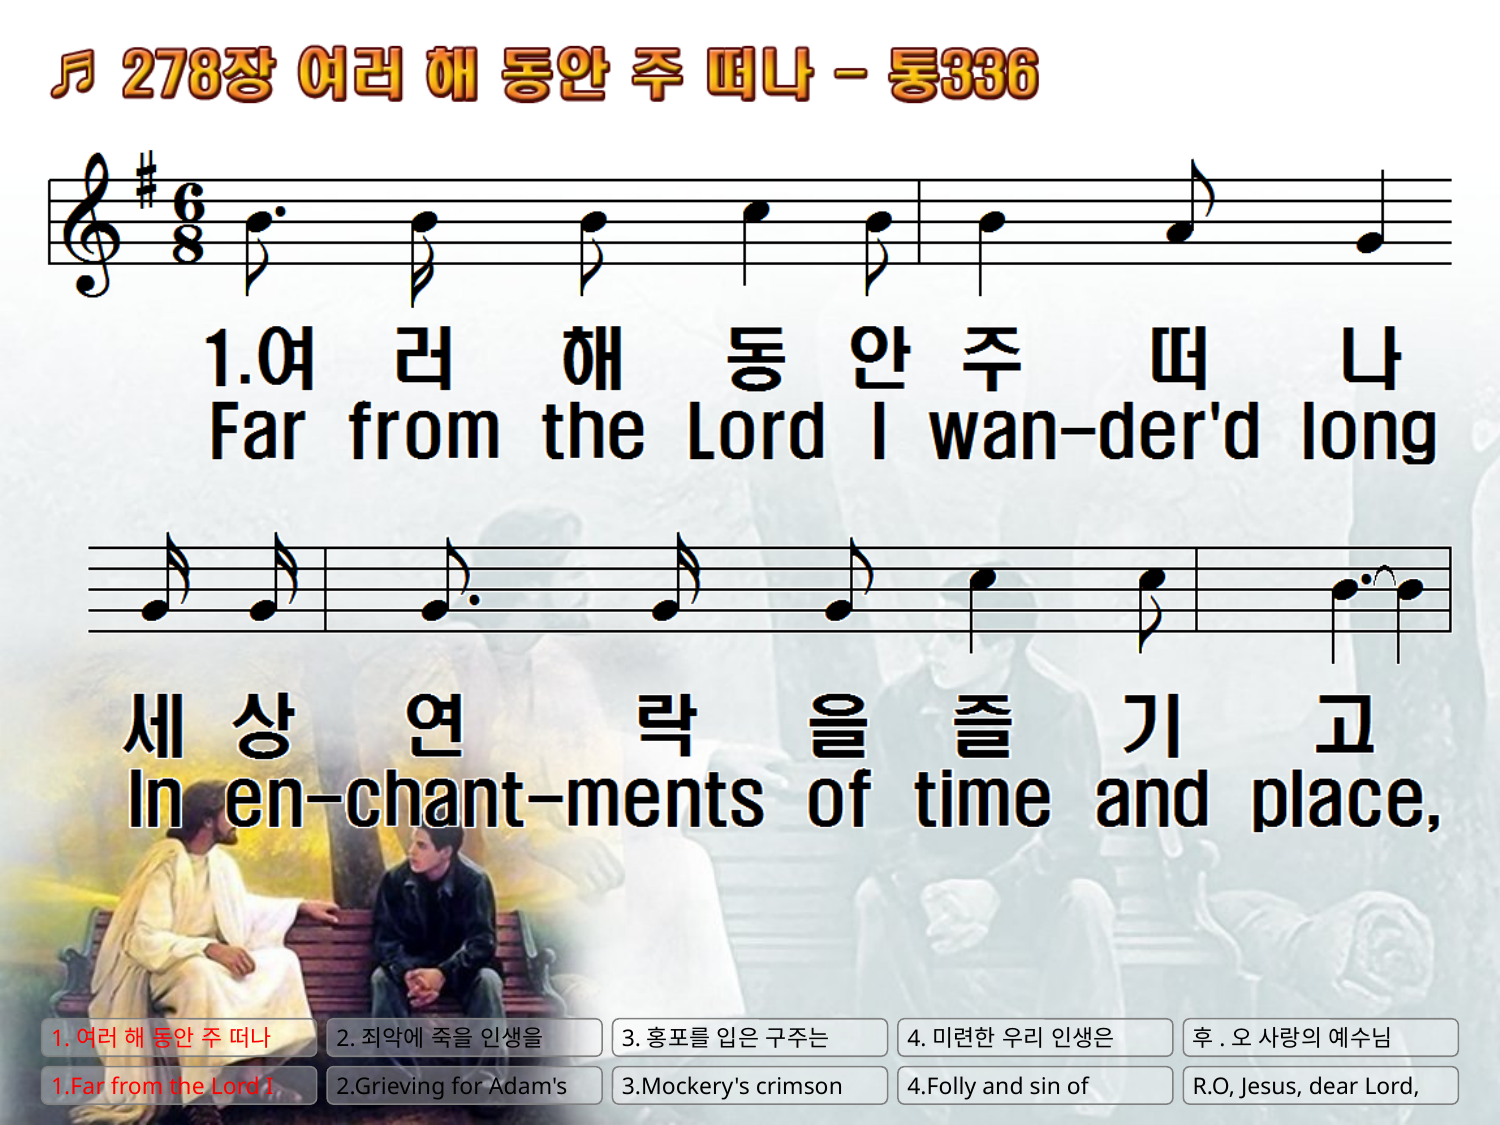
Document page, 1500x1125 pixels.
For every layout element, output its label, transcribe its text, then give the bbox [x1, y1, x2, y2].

picture [0, 0, 1500, 1125]
text_box 4.Folly and sin of [897, 1066, 1173, 1105]
text_box 1.Far from the Lord I [41, 1066, 317, 1105]
text_box 3.Mockery's crimson [612, 1066, 888, 1105]
text_box 후.오 사랑의 예수님 [1183, 1018, 1459, 1057]
text_box 2.Grieving for Adam's [327, 1066, 603, 1105]
text_box R.O, Jesus, dear Lord, [1183, 1066, 1459, 1105]
text_box 3.홍포를 입은 구주는 [612, 1018, 888, 1057]
text_box 1.여러 해 동안 주 떠나 [41, 1018, 317, 1057]
text_box 4.미련한 우리 인생은 [897, 1018, 1173, 1057]
text_box 2.죄악에 죽을 인생을 [327, 1018, 603, 1057]
